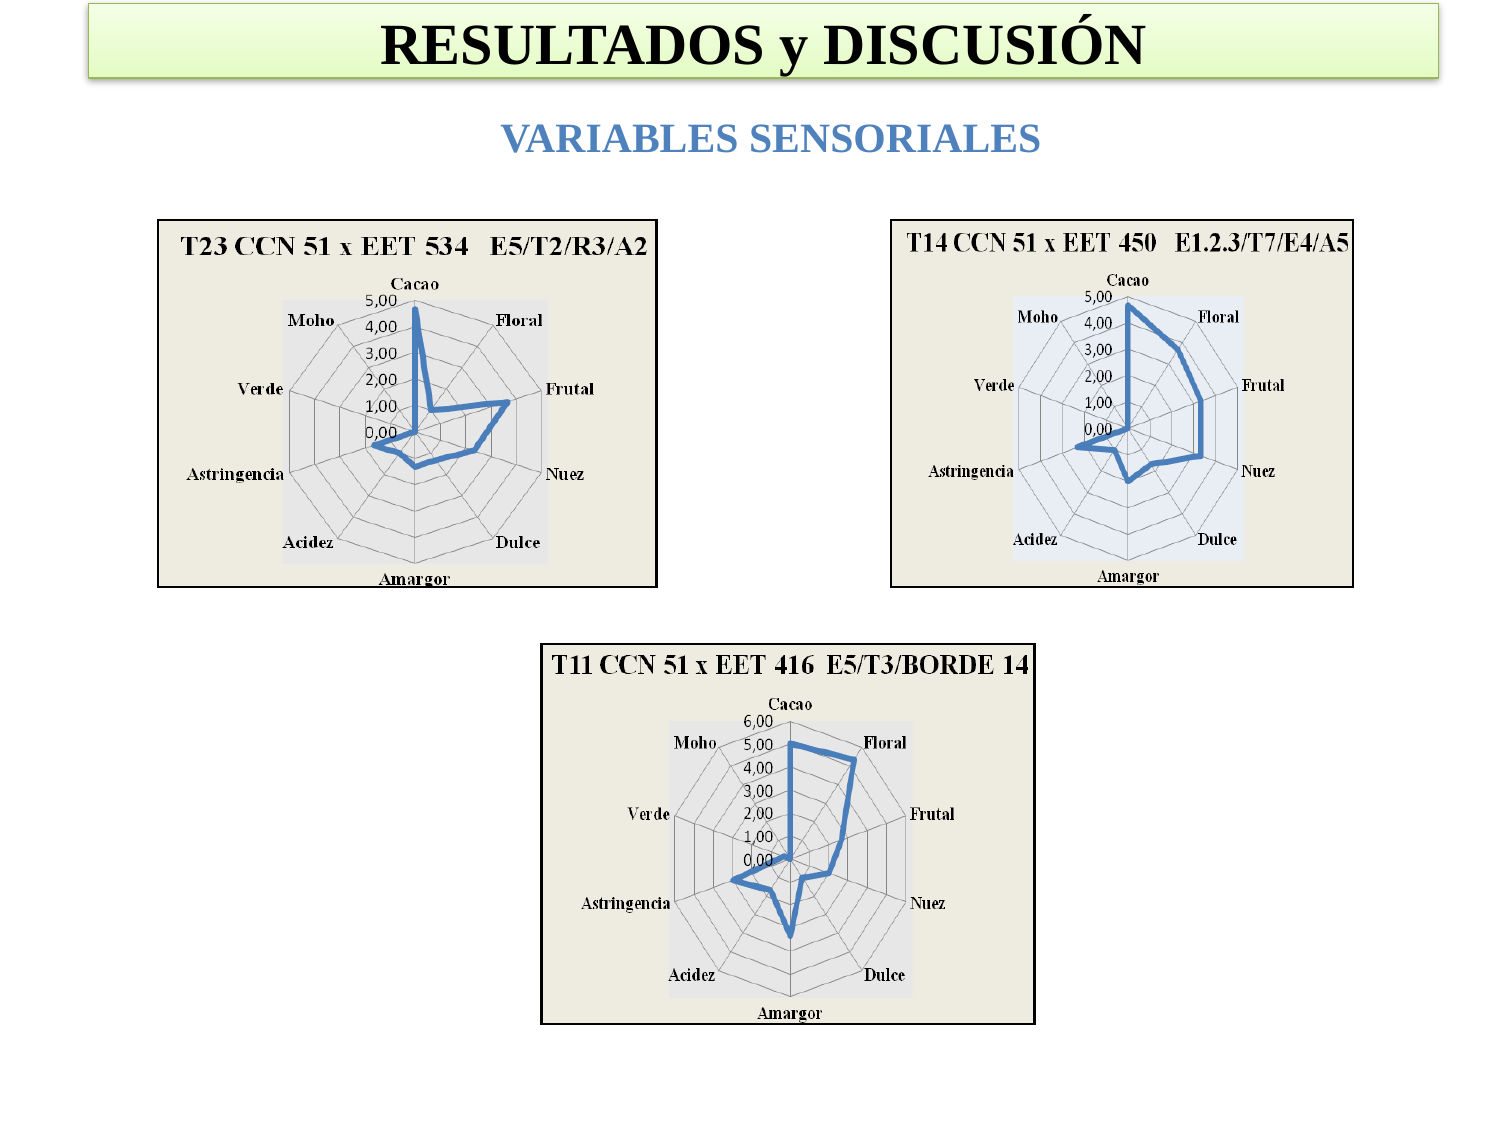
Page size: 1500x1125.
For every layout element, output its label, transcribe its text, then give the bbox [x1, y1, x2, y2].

text_box VARIABLES SENSORIALES [410, 96, 1057, 169]
picture [891, 220, 1353, 587]
picture [542, 644, 1034, 1024]
title RESULTADOS y DISCUSIÓN [88, 3, 1439, 79]
picture [159, 220, 656, 587]
